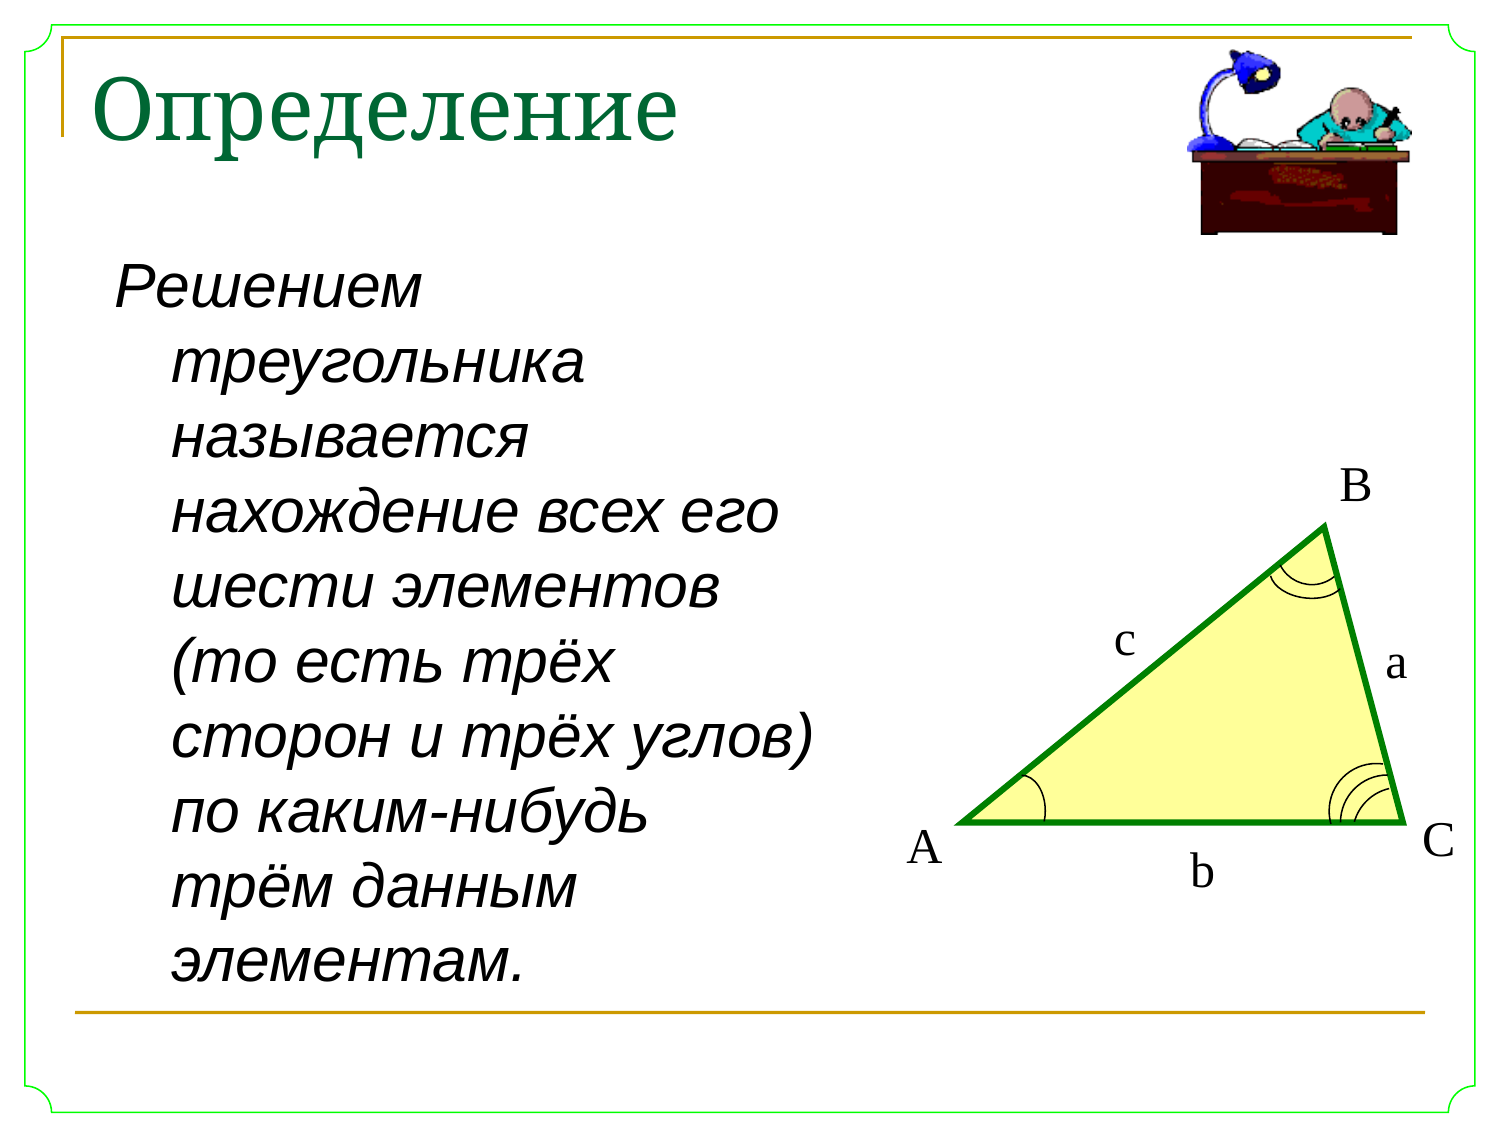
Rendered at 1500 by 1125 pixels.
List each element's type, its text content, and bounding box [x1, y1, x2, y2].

text_box [24, 24, 1475, 1113]
text_box С [1475, 798, 1483, 874]
picture [1187, 49, 1413, 235]
